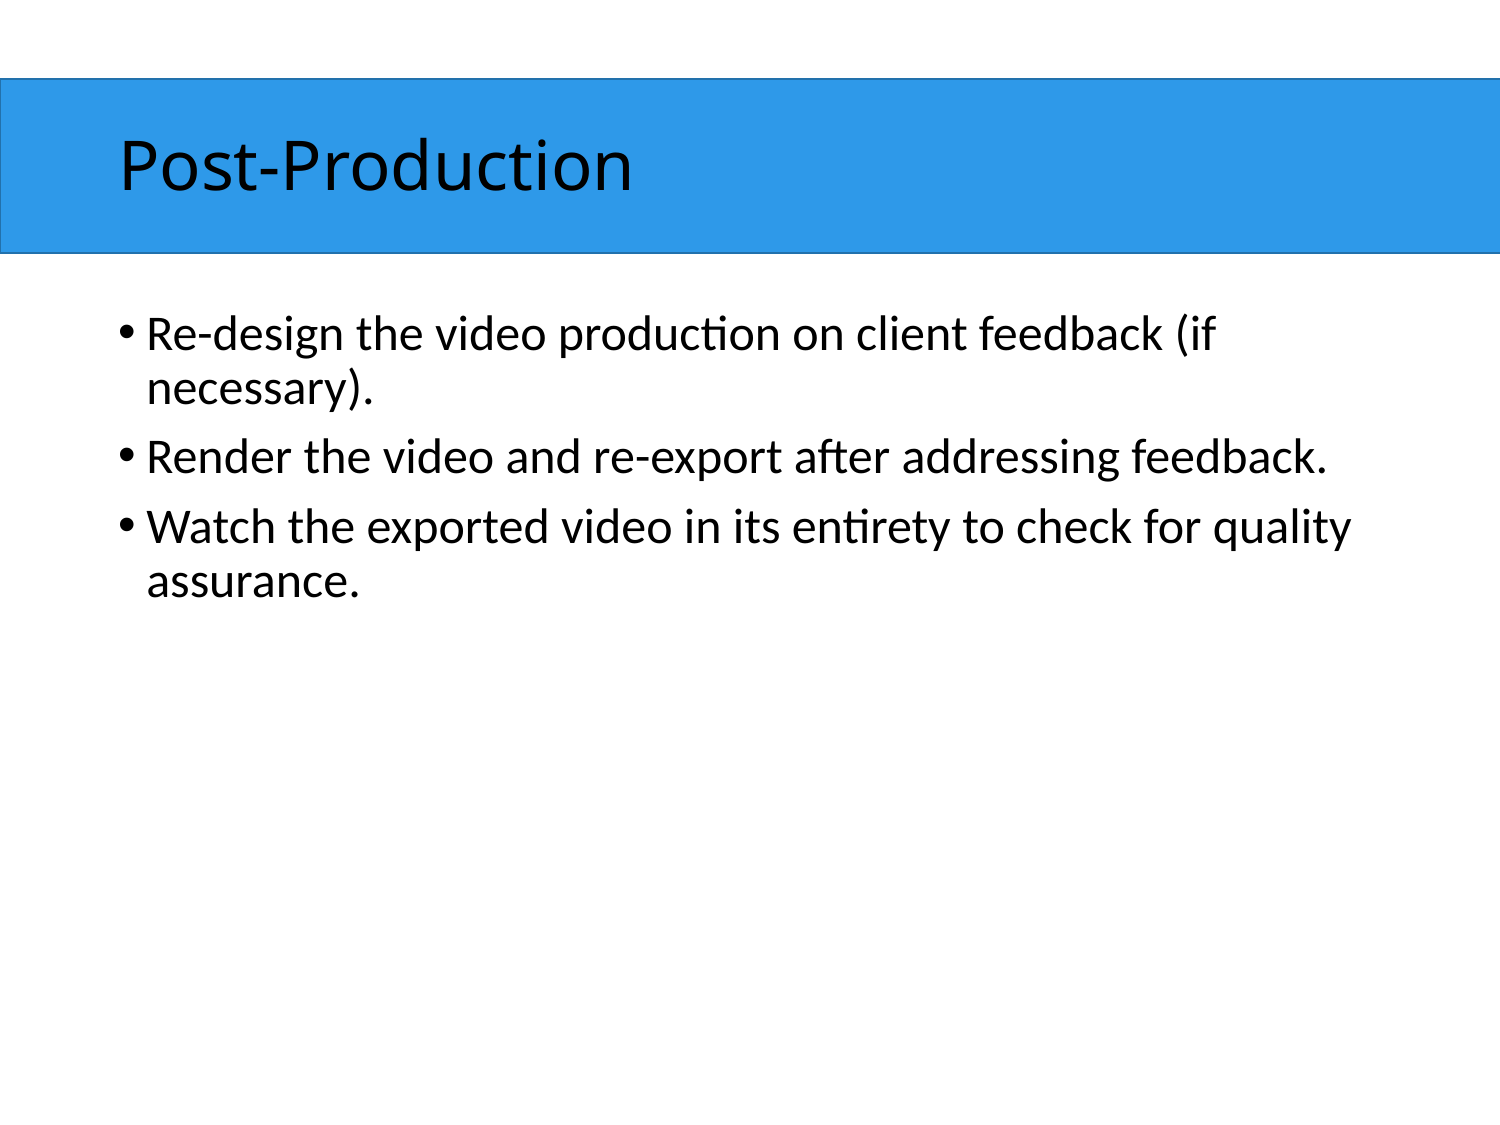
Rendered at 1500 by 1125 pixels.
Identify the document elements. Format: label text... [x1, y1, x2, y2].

list Re-design the video production on client feedback (if necessary). Render the video and re-export after addressing feedback. Watch the exported video in its entirety to check for quality assurance. [103, 299, 1397, 1014]
title Post-Production [103, 59, 1397, 278]
